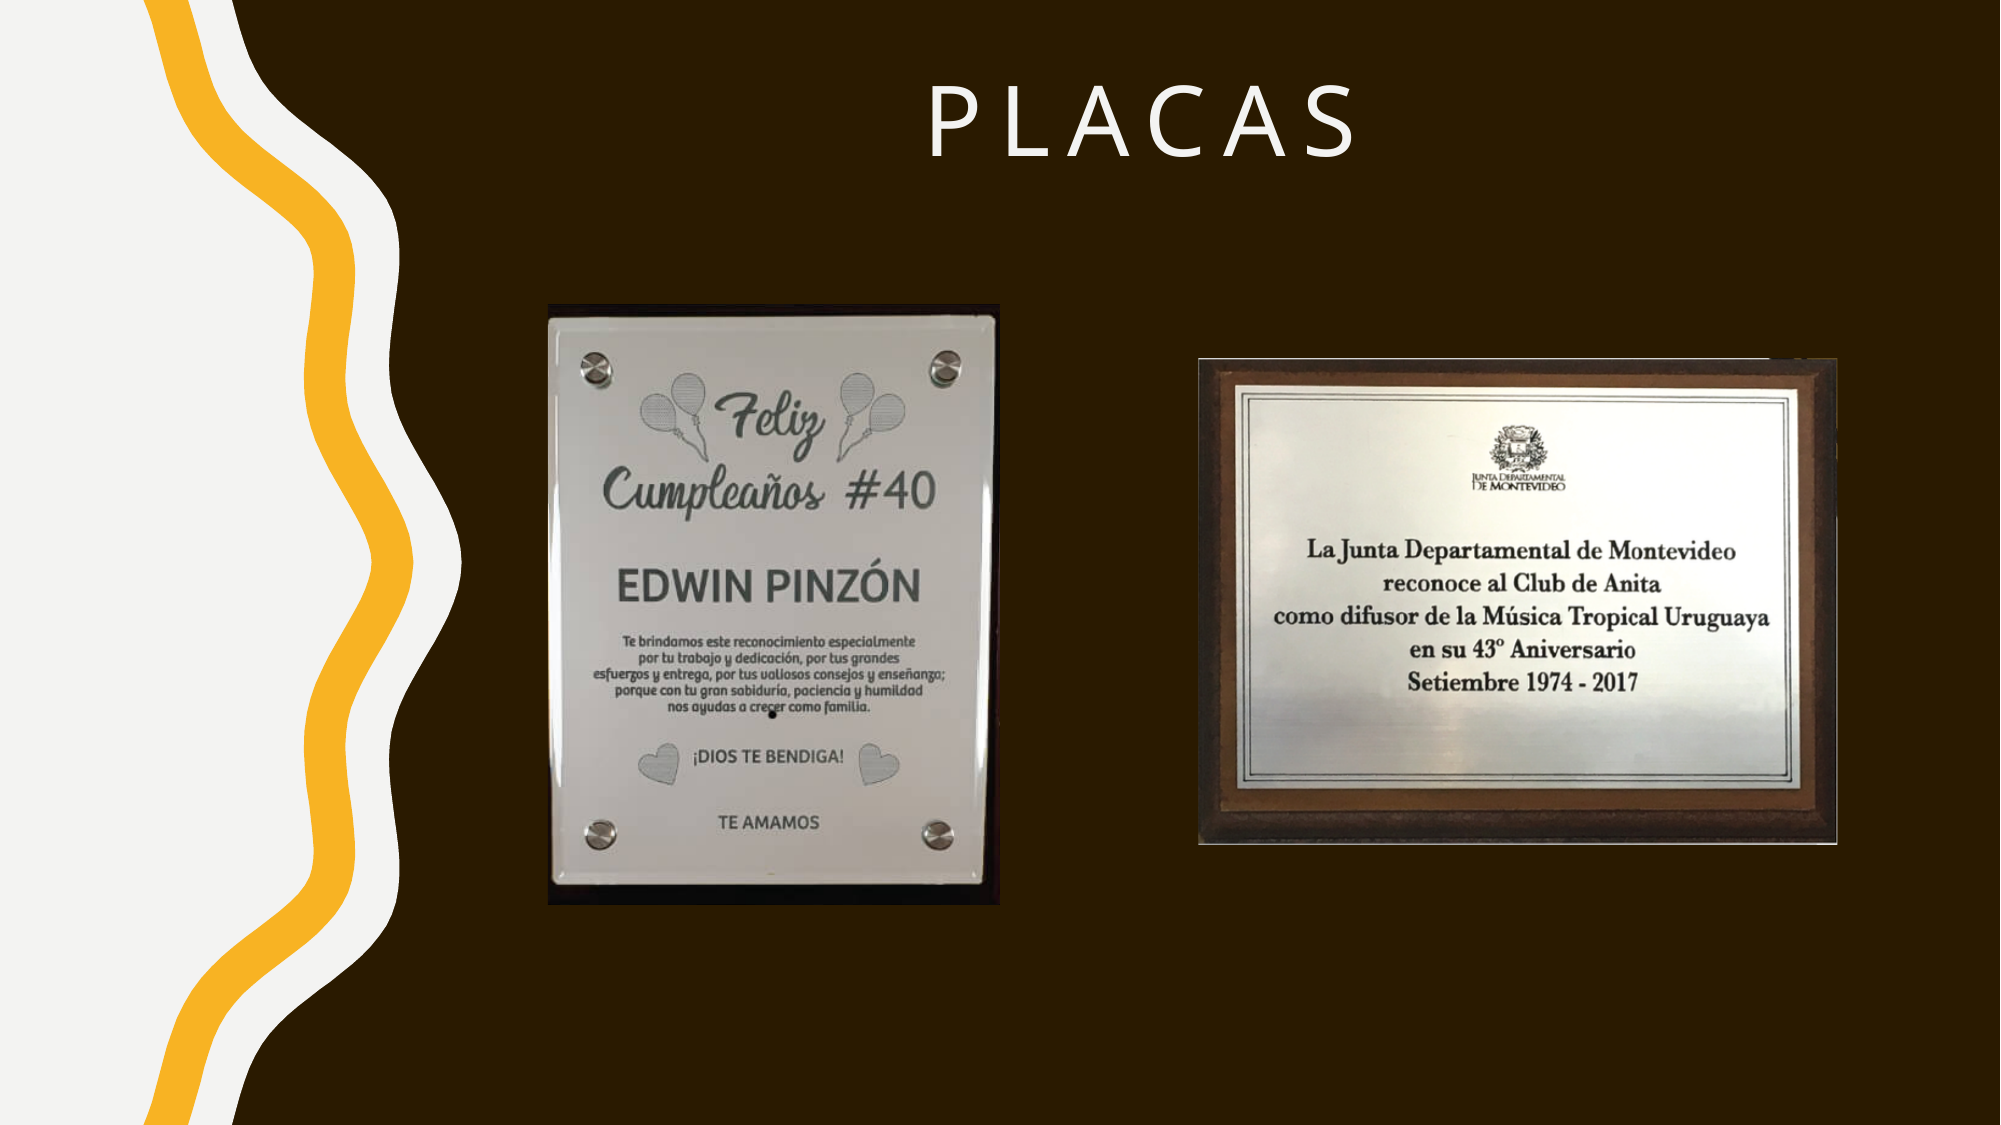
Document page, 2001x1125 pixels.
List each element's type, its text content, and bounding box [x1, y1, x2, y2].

picture [1198, 358, 1838, 845]
picture [547, 304, 1001, 905]
title PLACAS [586, 62, 1694, 185]
